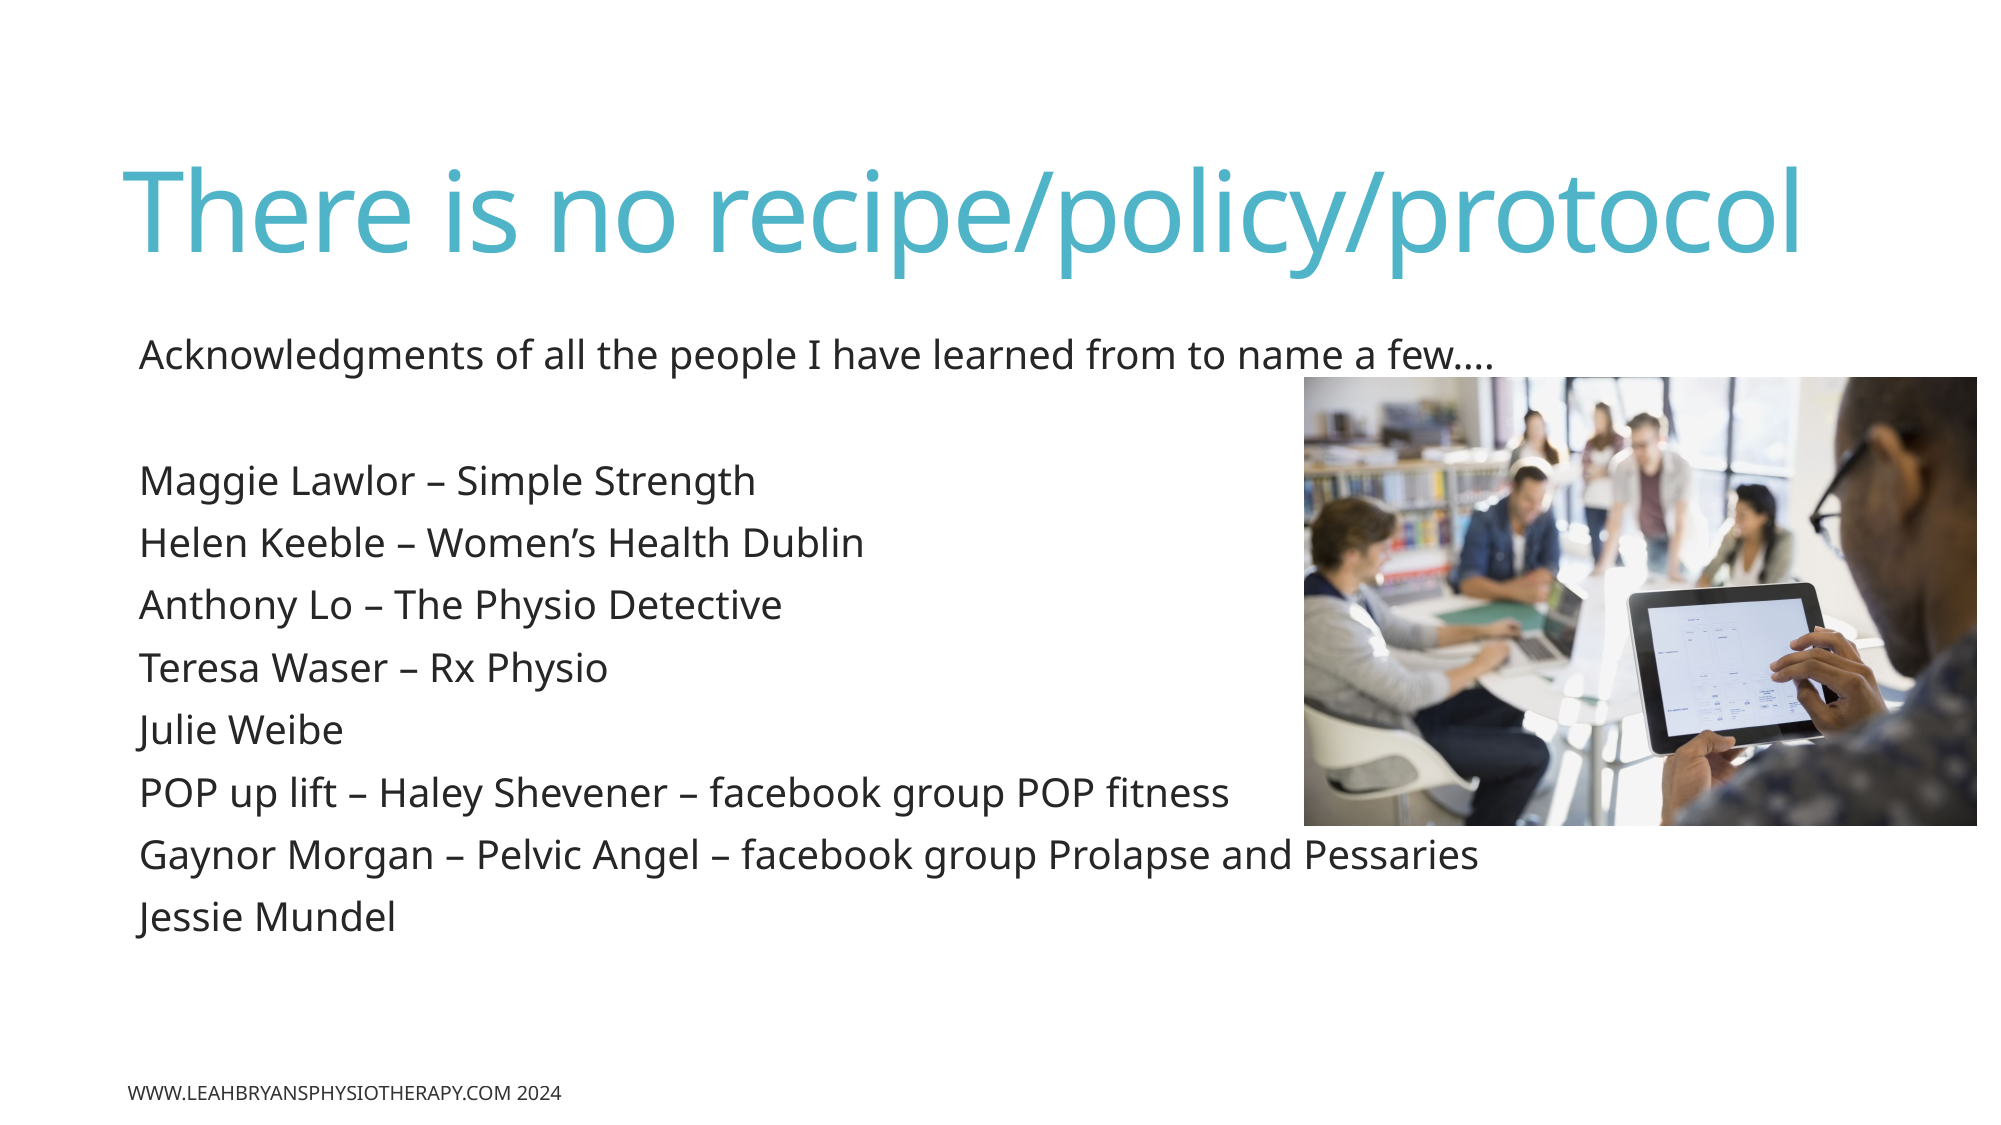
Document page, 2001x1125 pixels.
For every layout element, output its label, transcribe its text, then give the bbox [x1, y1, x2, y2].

footer www.leahbryansphysiotherapy.com 2024 [112, 1075, 938, 1113]
picture [1304, 377, 1977, 827]
list Acknowledgments of all the people I have learned from to name a few…. Maggie Lawlor – Simple Strength Helen Keeble – Women’s Health Dublin Anthony Lo – The Physio Detective Teresa Waser – Rx Physio Julie Weibe POP up lift – Haley Shevener – facebook group POP fitness Gaynor Morgan – Pelvic Angel – facebook group Prolapse and Pessaries Jessie Mundel [111, 329, 1876, 948]
title There is no recipe/policy/protocol [107, 81, 1875, 354]
